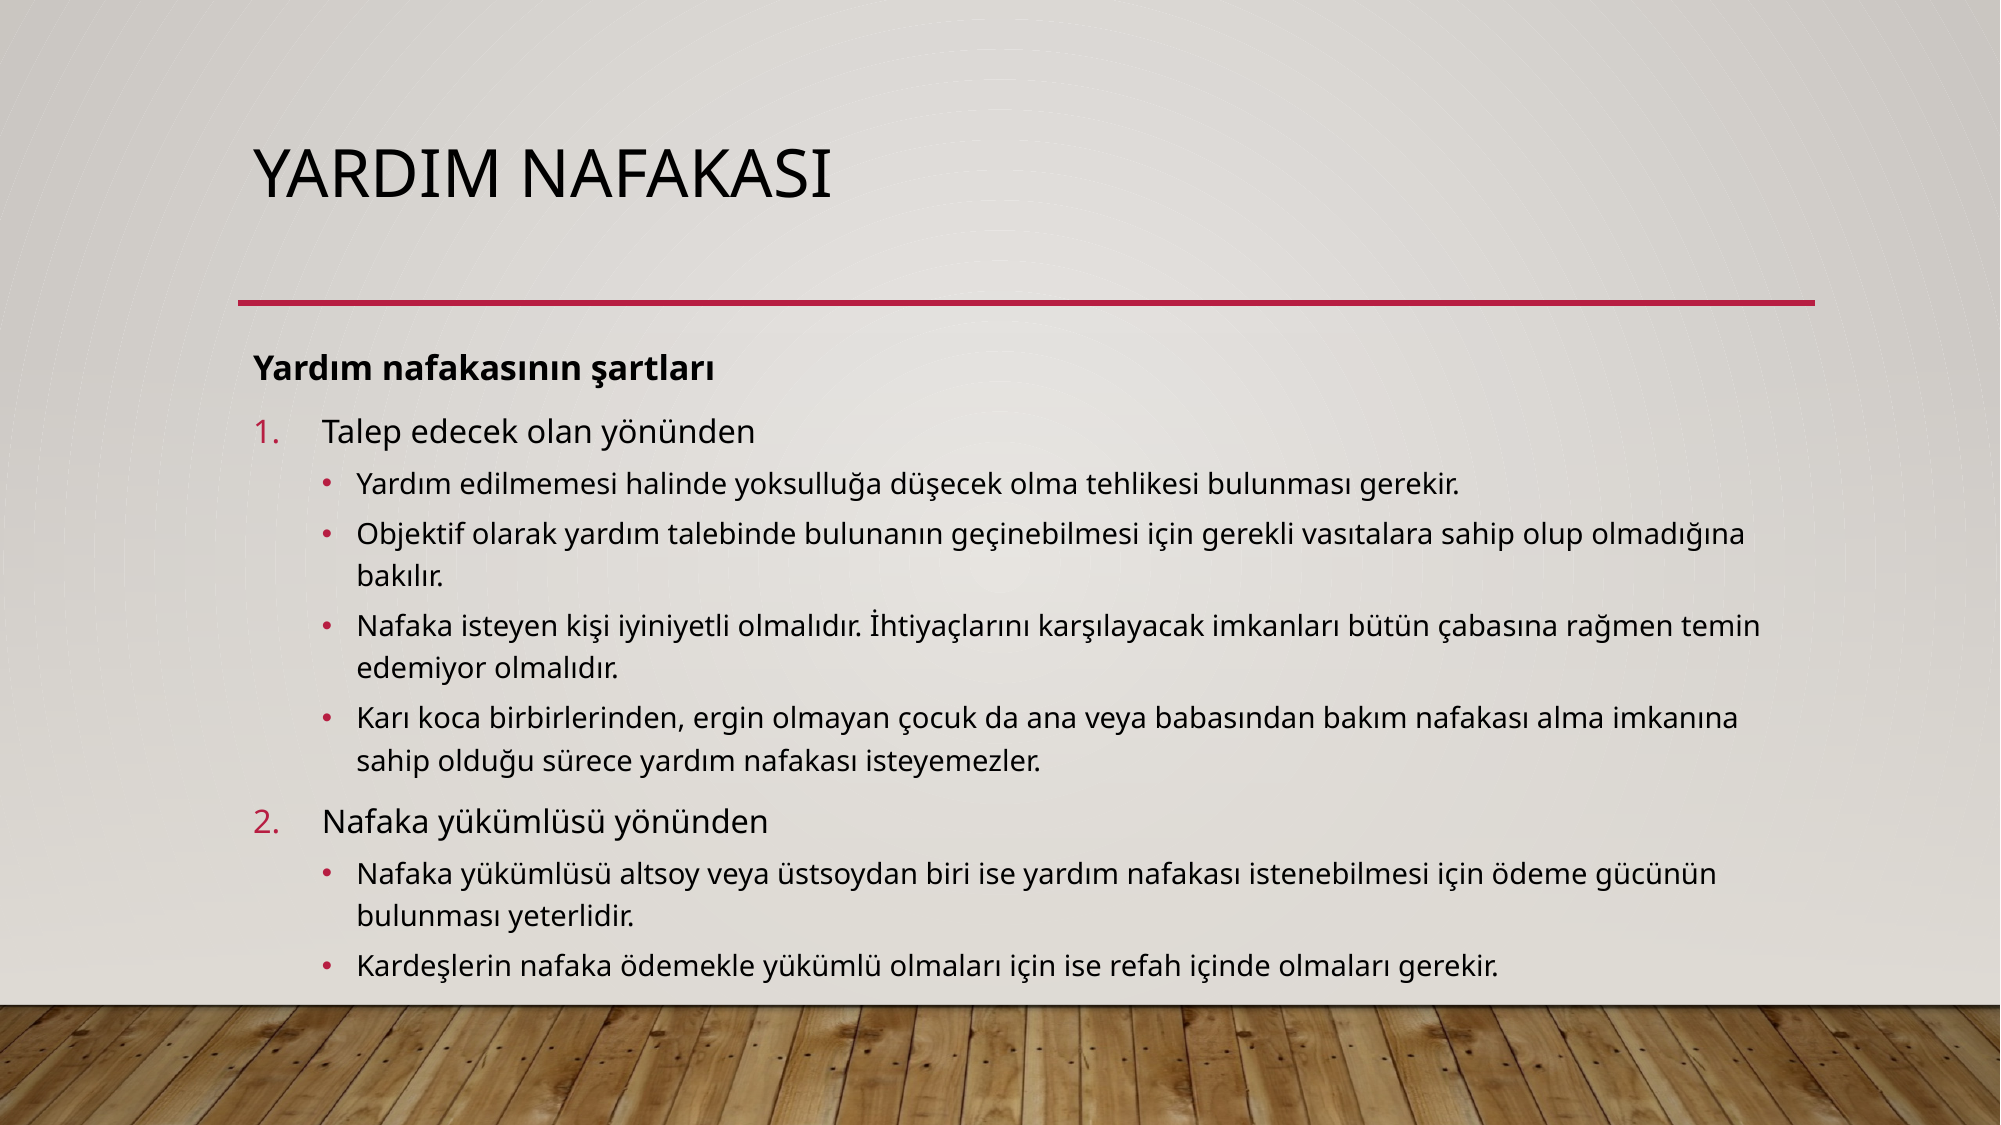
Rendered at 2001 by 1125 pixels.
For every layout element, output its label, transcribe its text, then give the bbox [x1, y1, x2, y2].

picture [0, 1005, 2000, 1125]
title Yardım nafakası [238, 131, 1814, 305]
list Yardım nafakasının şartları Talep edecek olan yönünden Yardım edilmemesi halinde yoksulluğa düşecek olma tehlikesi bulunması gerekir. Objektif olarak yardım talebinde bulunanın geçinebilmesi için gerekli vasıtalara sahip olup olmadığına bakılır. Nafaka isteyen kişi iyiniyetli olmalıdır. İhtiyaçlarını karşılayacak imkanları bütün çabasına rağmen temin edemiyor olmalıdır. Karı koca birbirlerinden, ergin olmayan çocuk da ana veya babasından bakım nafakası alma imkanına sahip olduğu sürece yardım nafakası isteyemezler. Nafaka yükümlüsü yönünden Nafaka yükümlüsü altsoy veya üstsoydan biri ise yardım nafakası istenebilmesi için ödeme gücünün bulunması yeterlidir. Kardeşlerin nafaka ödemekle yükümlü olmaları için ise refah içinde olmaları gerekir. [238, 330, 1814, 993]
